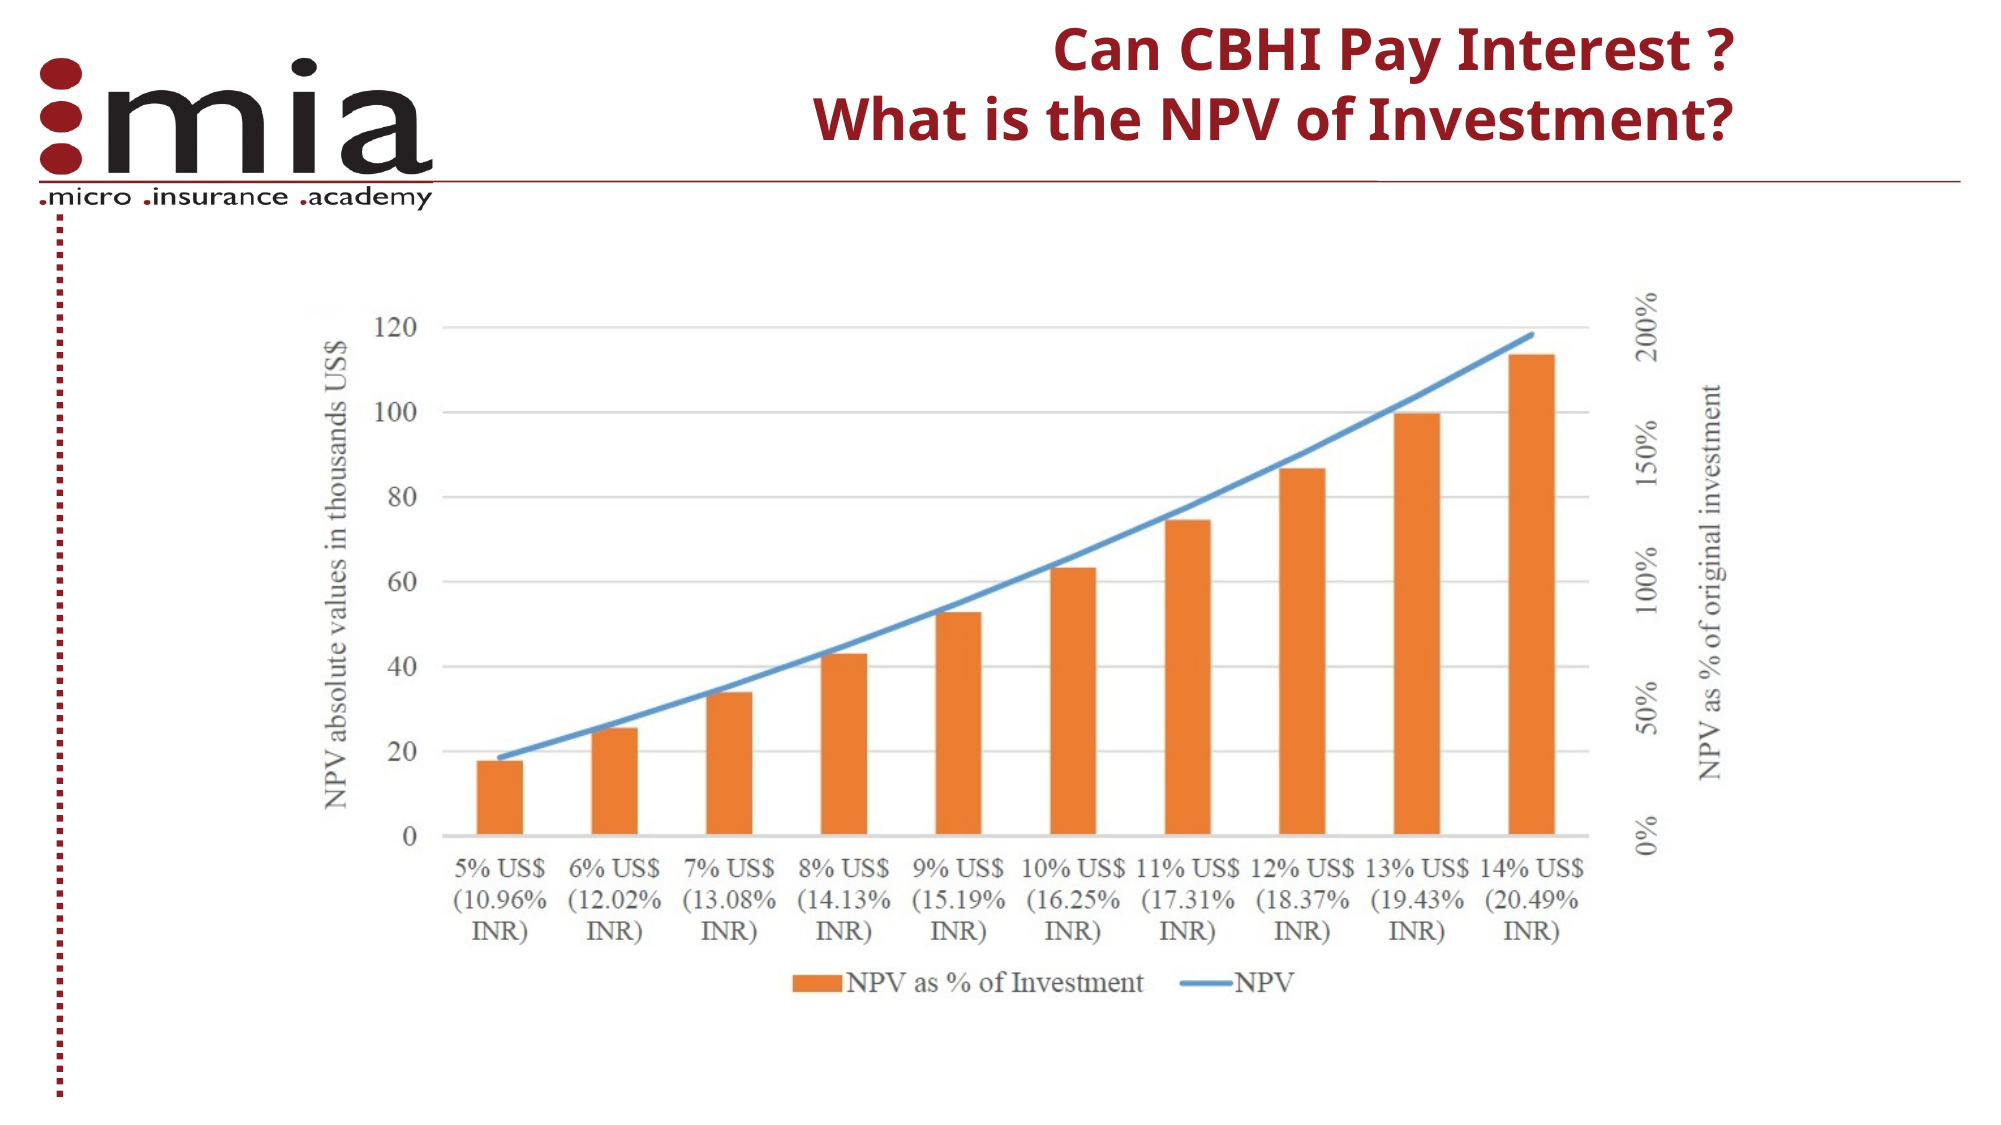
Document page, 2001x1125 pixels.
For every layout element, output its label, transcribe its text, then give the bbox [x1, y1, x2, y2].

picture [39, 183, 433, 214]
picture [299, 278, 1730, 1000]
picture [39, 54, 433, 180]
text_box Can CBHI Pay Interest ? What is the NPV of Investment? [488, 5, 1750, 160]
